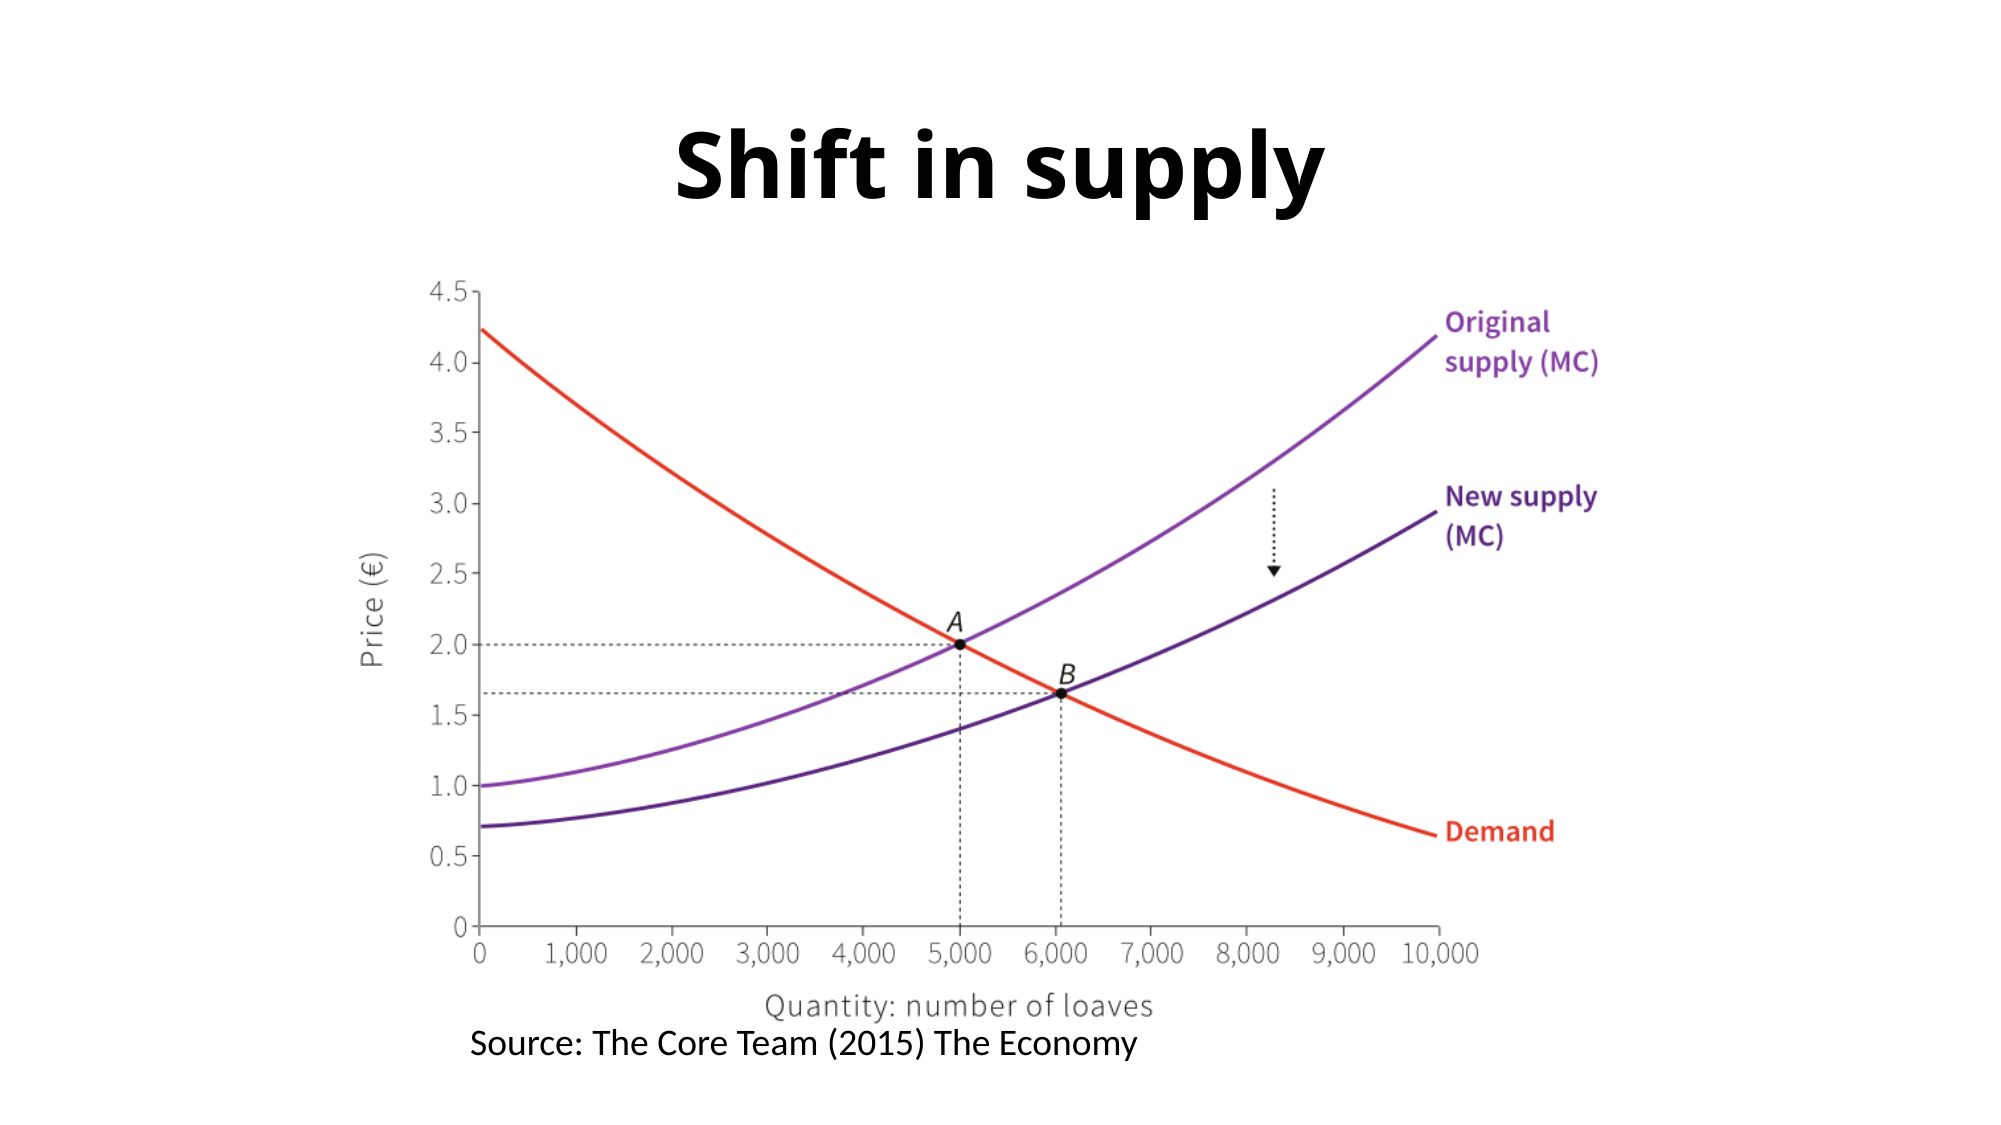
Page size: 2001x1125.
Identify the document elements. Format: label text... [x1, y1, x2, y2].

title Shift in supply [137, 59, 1863, 278]
text_box Source: The Core Team (2015) The Economy [455, 1042, 1165, 1071]
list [178, 237, 1756, 1042]
